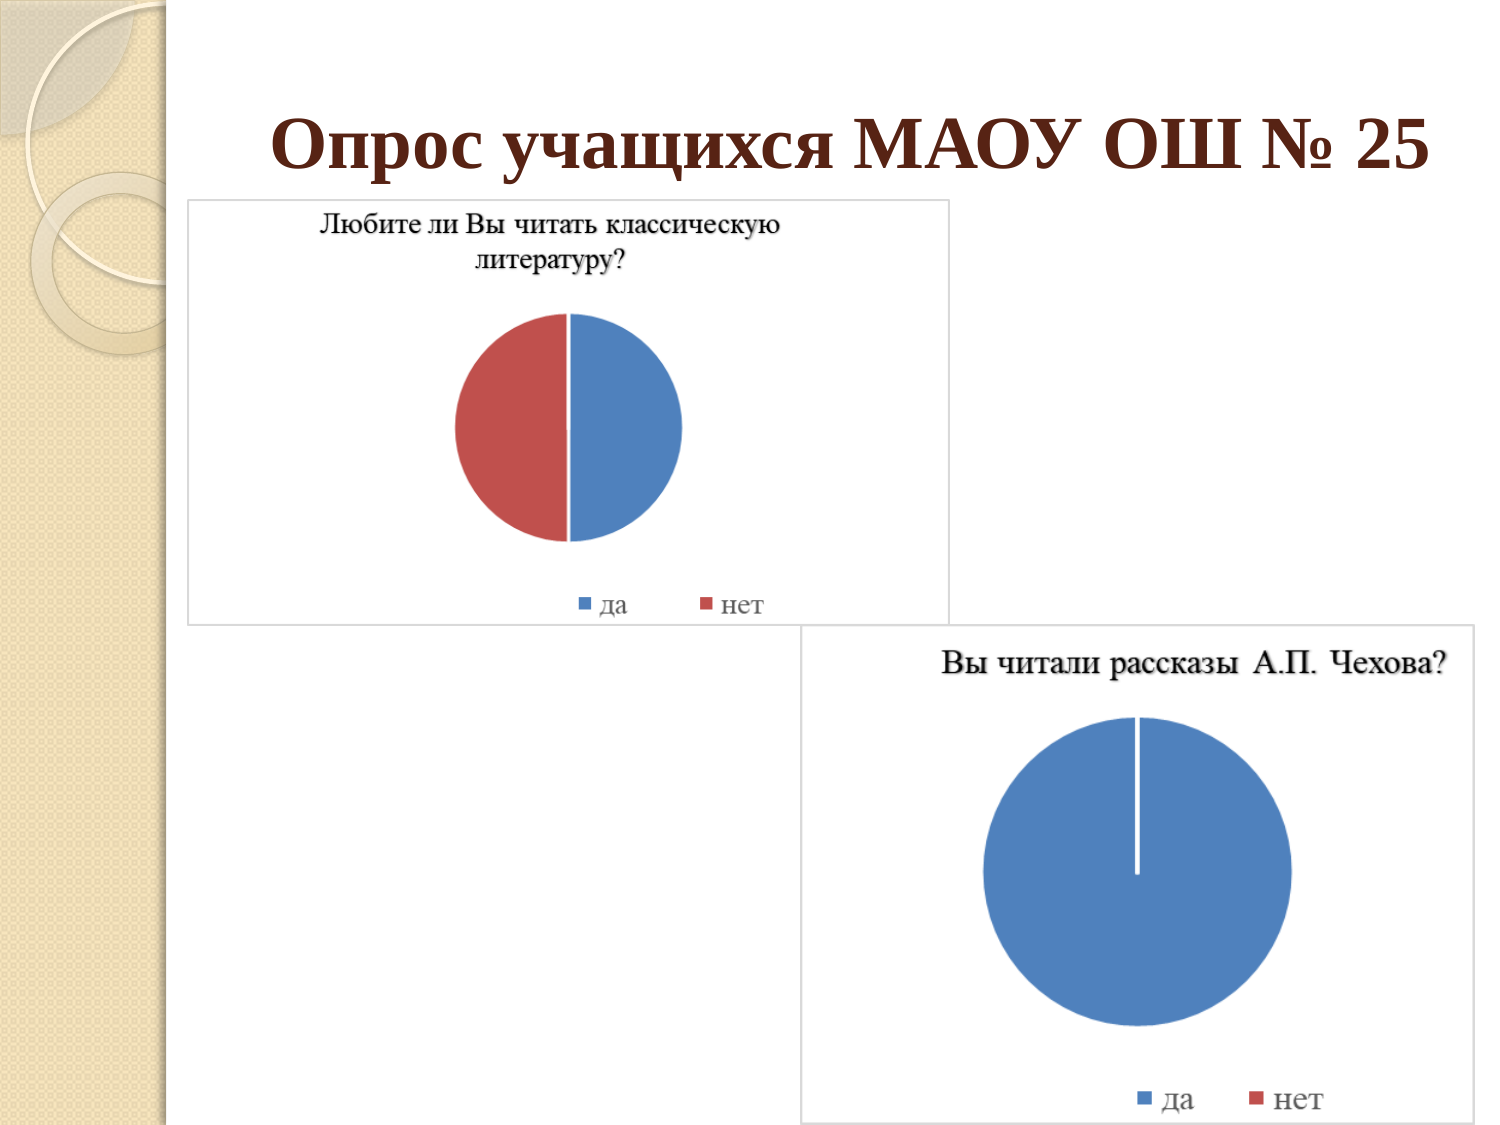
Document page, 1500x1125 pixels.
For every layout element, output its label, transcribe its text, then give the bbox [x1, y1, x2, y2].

title Опрос учащихся МАОУ ОШ № 25 [235, 45, 1466, 233]
picture [799, 623, 1476, 1125]
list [187, 199, 951, 626]
